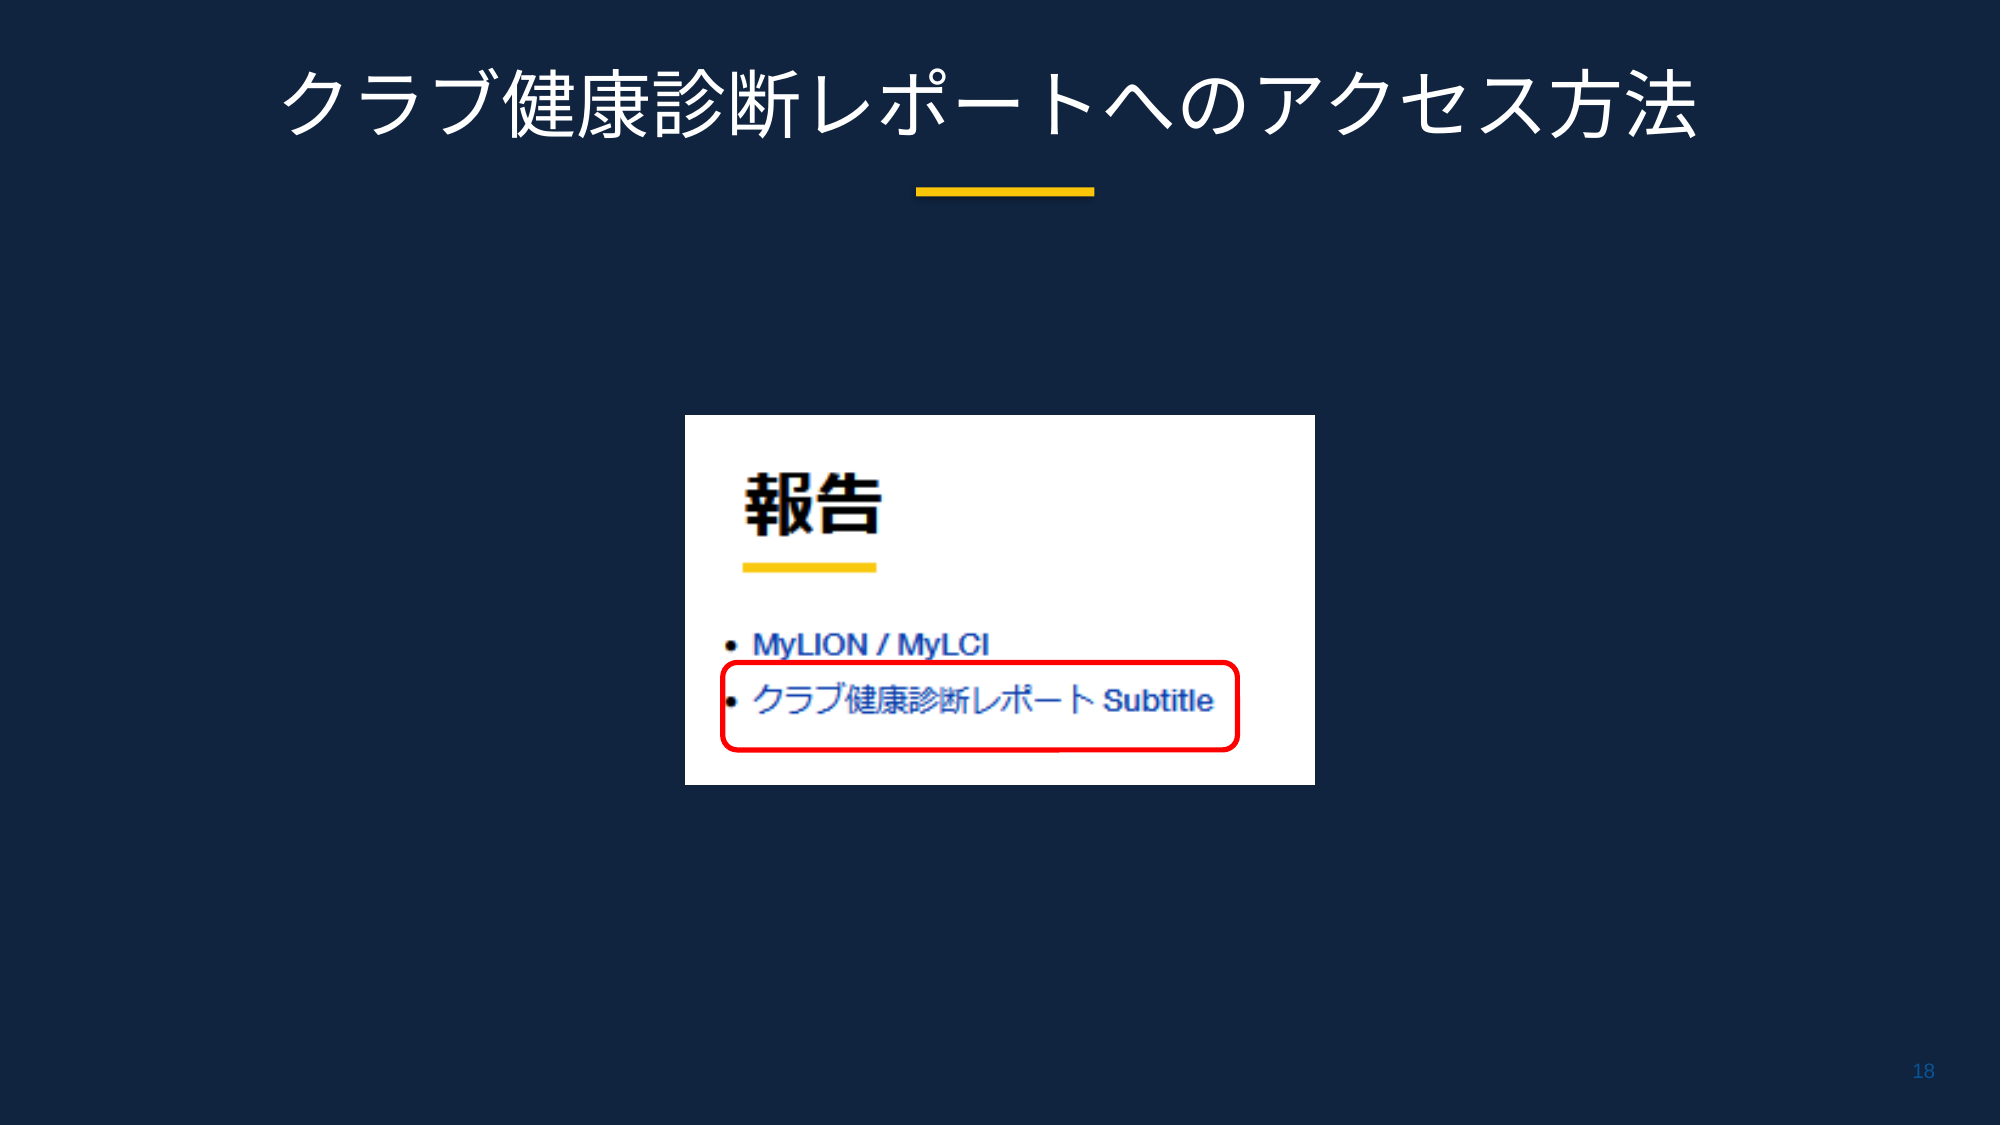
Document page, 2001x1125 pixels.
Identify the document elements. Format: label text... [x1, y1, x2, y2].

text_box クラブ健康診断レポートへのアクセス方法 [87, 60, 1888, 288]
picture [685, 415, 1315, 785]
